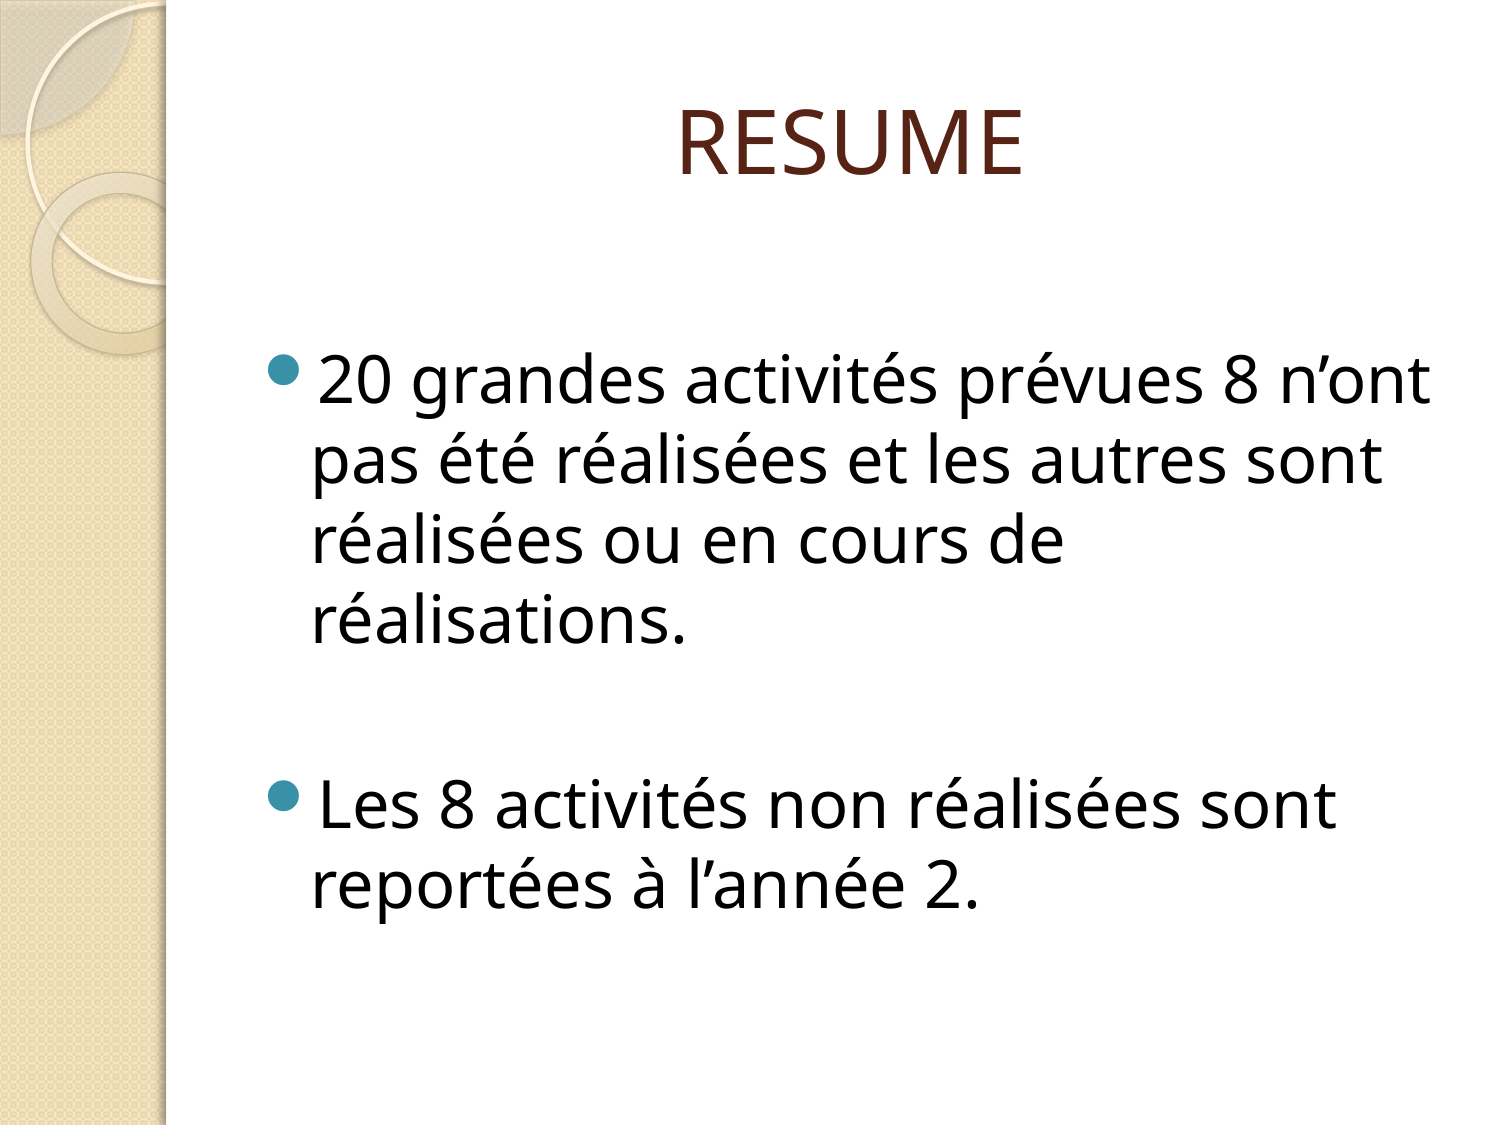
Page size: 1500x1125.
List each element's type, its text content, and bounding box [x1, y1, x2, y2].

title RESUME [235, 45, 1466, 233]
list 20 grandes activités prévues 8 n’ont pas été réalisées et les autres sont réalisées ou en cours de réalisations. Les 8 activités non réalisées sont reportées à l’année 2. [235, 237, 1466, 1025]
